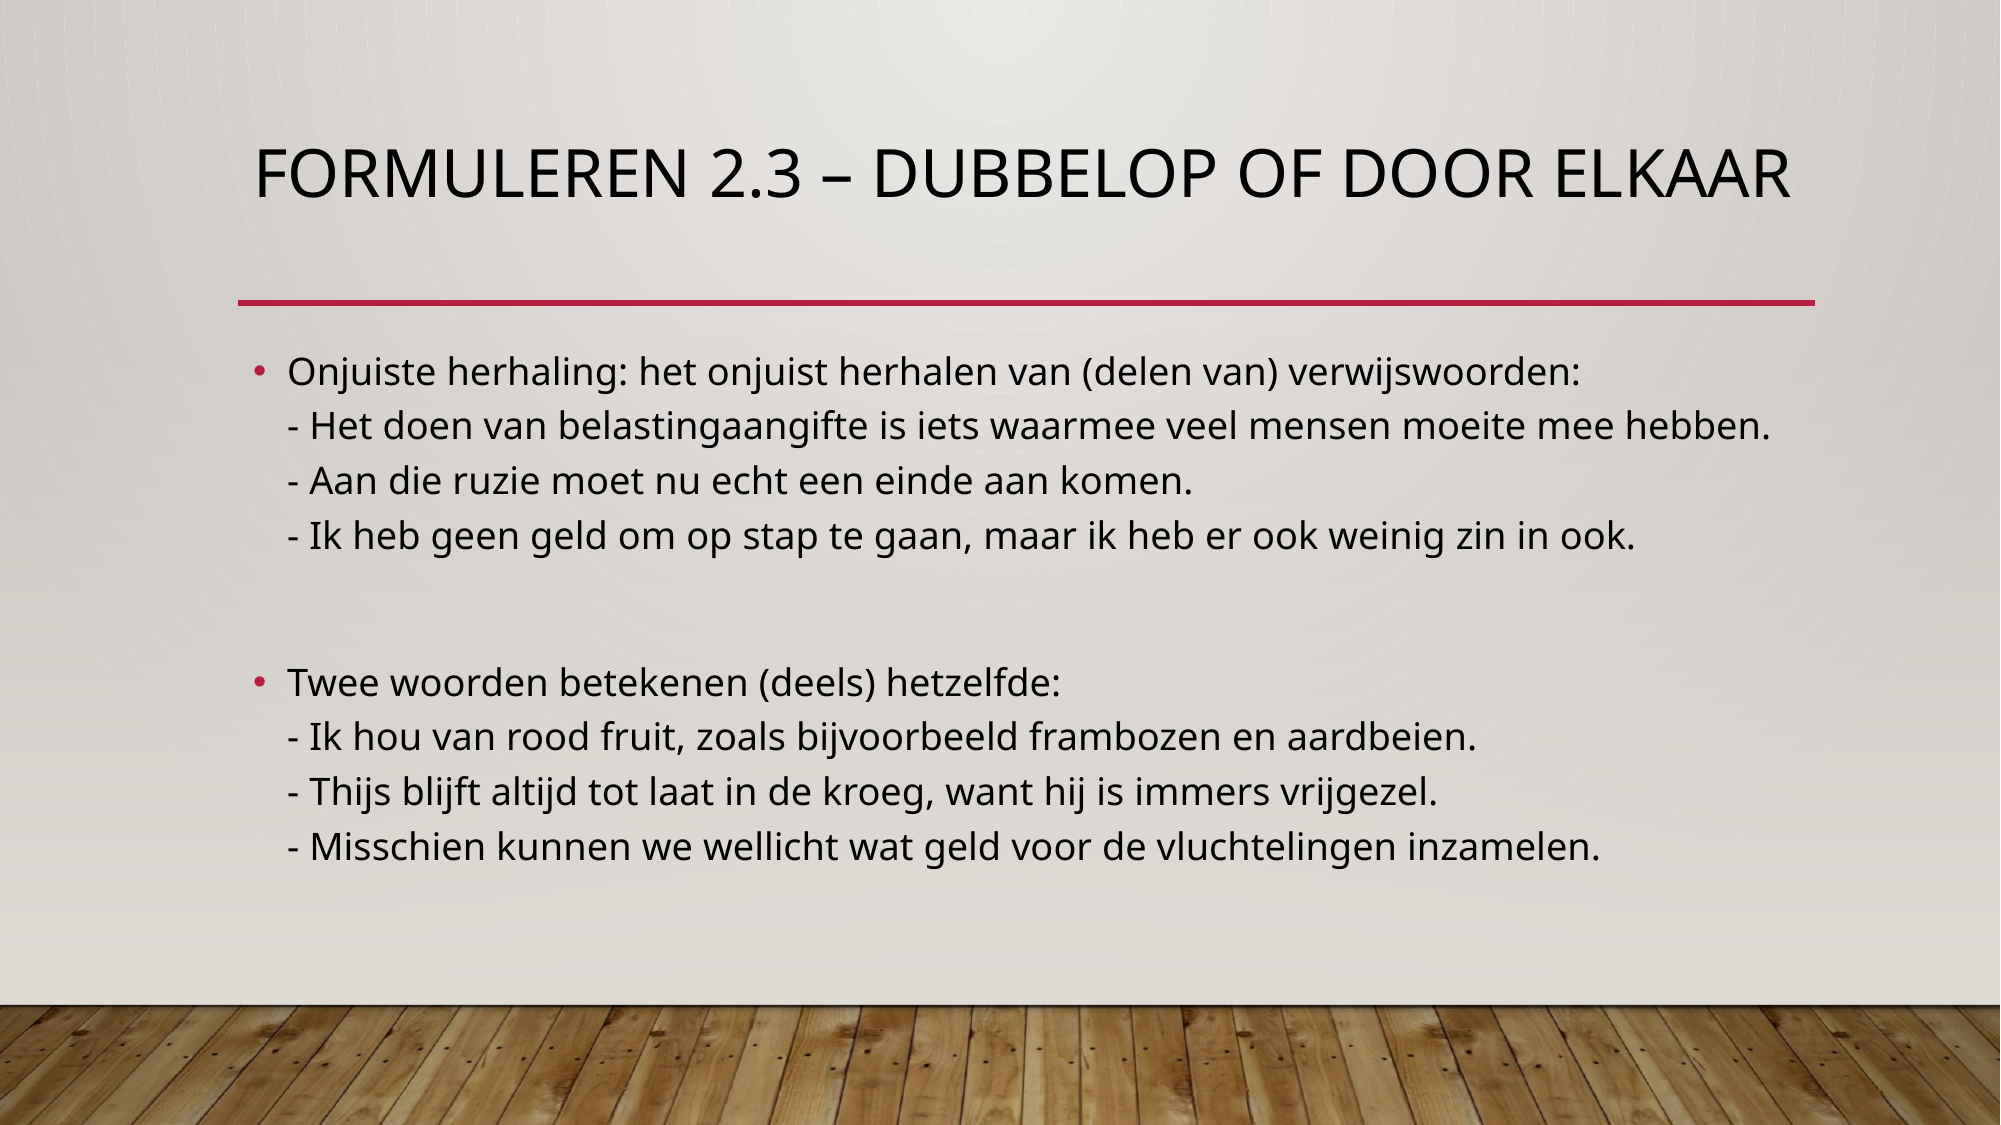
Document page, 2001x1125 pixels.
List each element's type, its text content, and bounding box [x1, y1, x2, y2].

title Formuleren 2.3 – dubbelop of door elkaar [238, 131, 1814, 305]
picture [0, 1005, 2000, 1125]
list Onjuiste herhaling: het onjuist herhalen van (delen van) verwijswoorden: - Het doen van belastingaangifte is iets waarmee veel mensen moeite mee hebben. - Aan die ruzie moet nu echt een einde aan komen. - Ik heb geen geld om op stap te gaan, maar ik heb er ook weinig zin in ook. Twee woorden betekenen (deels) hetzelfde: - Ik hou van rood fruit, zoals bijvoorbeeld frambozen en aardbeien. - Thijs blijft altijd tot laat in de kroeg, want hij is immers vrijgezel. - Misschien kunnen we wellicht wat geld voor de vluchtelingen inzamelen. [238, 330, 1814, 984]
